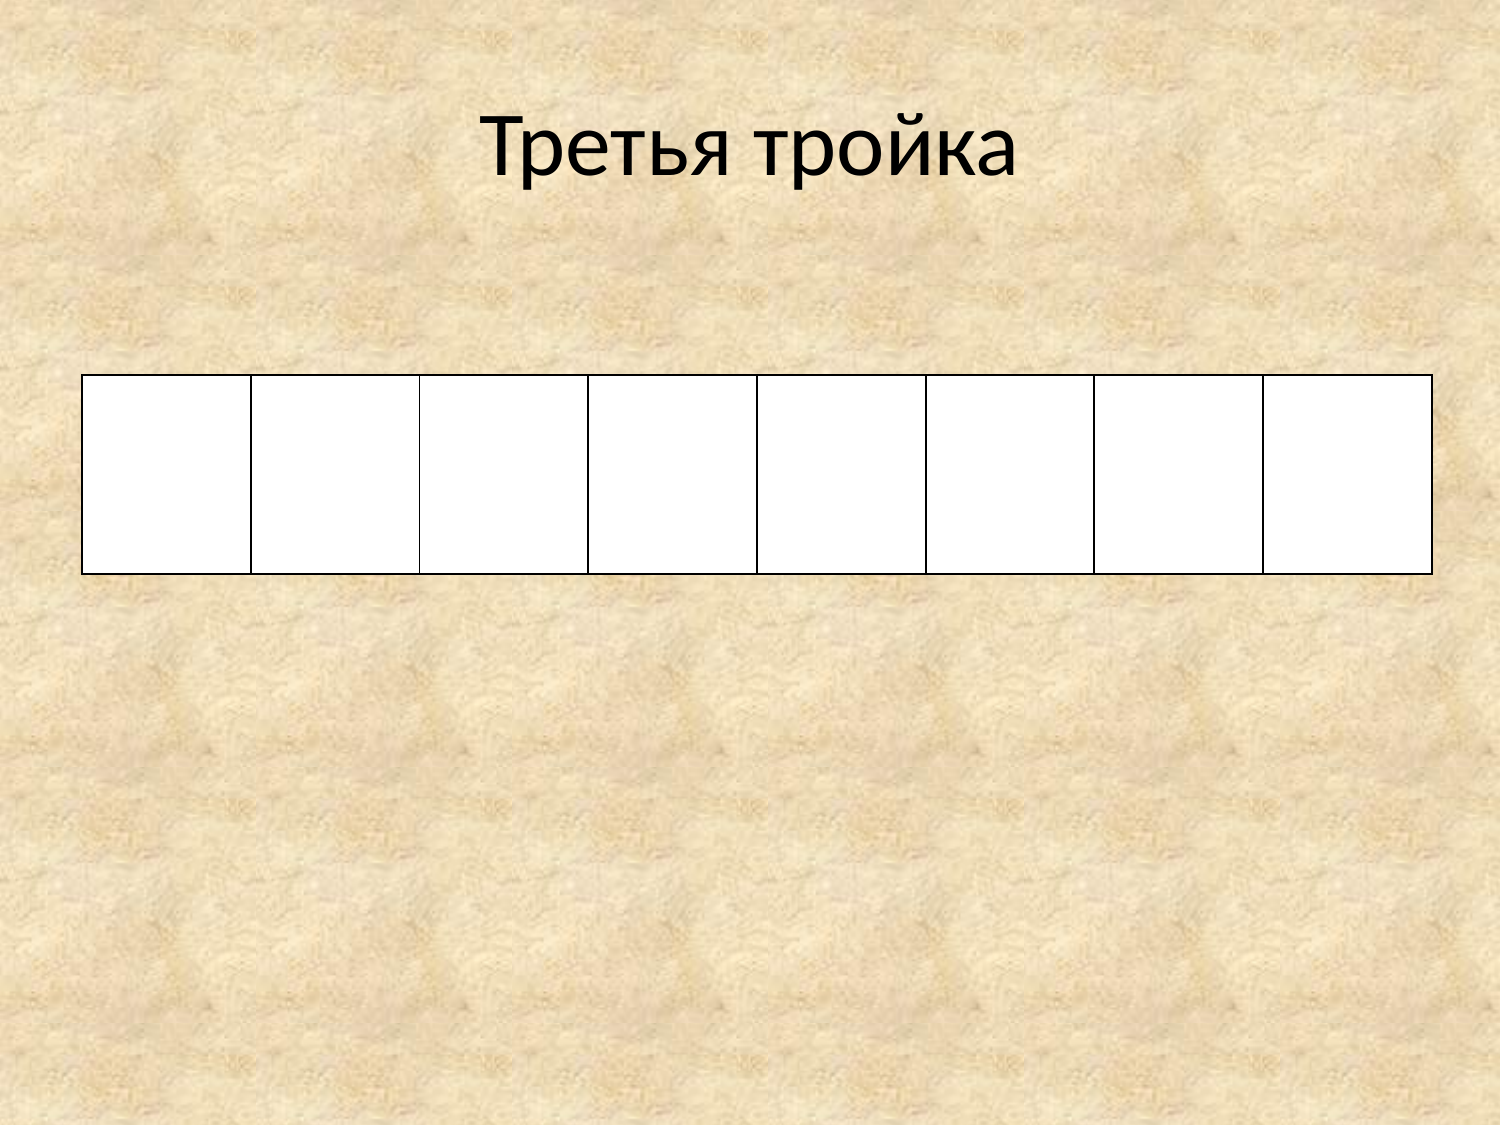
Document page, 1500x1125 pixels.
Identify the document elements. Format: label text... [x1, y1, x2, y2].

table_header [252, 376, 419, 573]
table_header [1264, 376, 1431, 573]
table_header [589, 376, 756, 573]
title Третья тройка [75, 45, 1425, 233]
table_header [83, 376, 250, 573]
table_header [420, 376, 587, 573]
table_header [1095, 376, 1262, 573]
table_header [927, 376, 1093, 573]
table_header [758, 376, 925, 573]
picture [0, 0, 1500, 1125]
